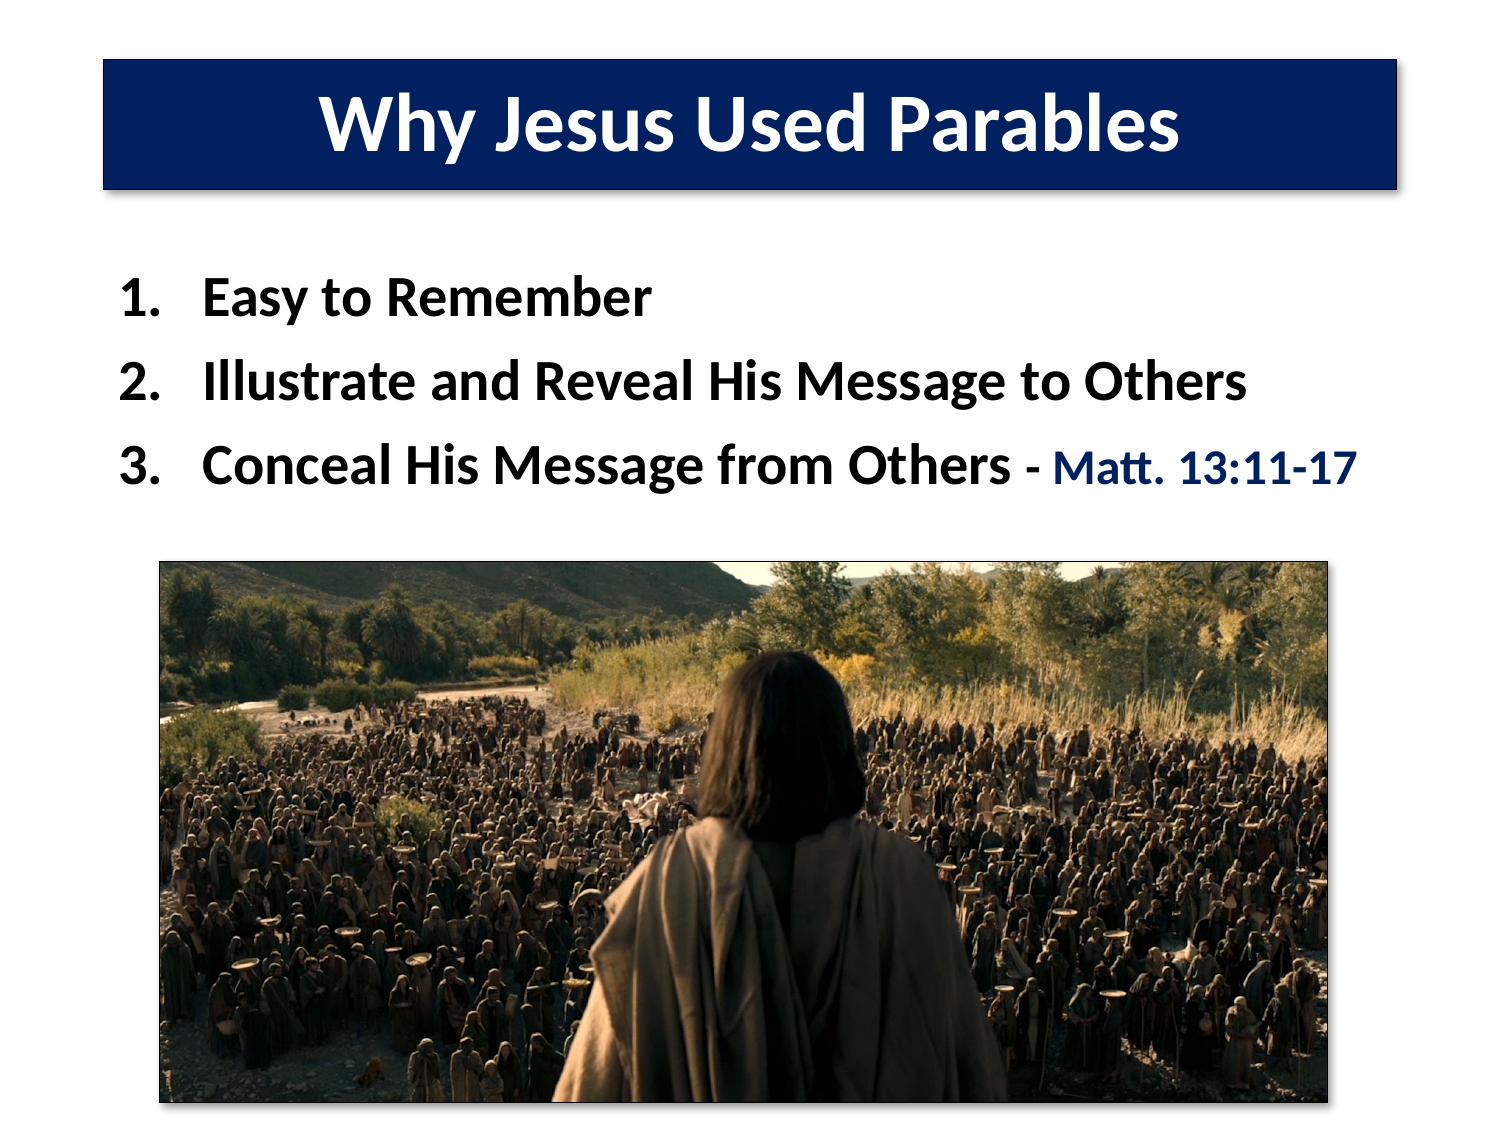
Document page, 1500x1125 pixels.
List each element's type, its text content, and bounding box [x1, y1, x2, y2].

list Easy to Remember Illustrate and Reveal His Message to Others Conceal His Message from Others - Matt. 13:11-17 [103, 259, 1397, 993]
picture [159, 561, 1328, 1103]
title Why Jesus Used Parables [103, 59, 1397, 190]
